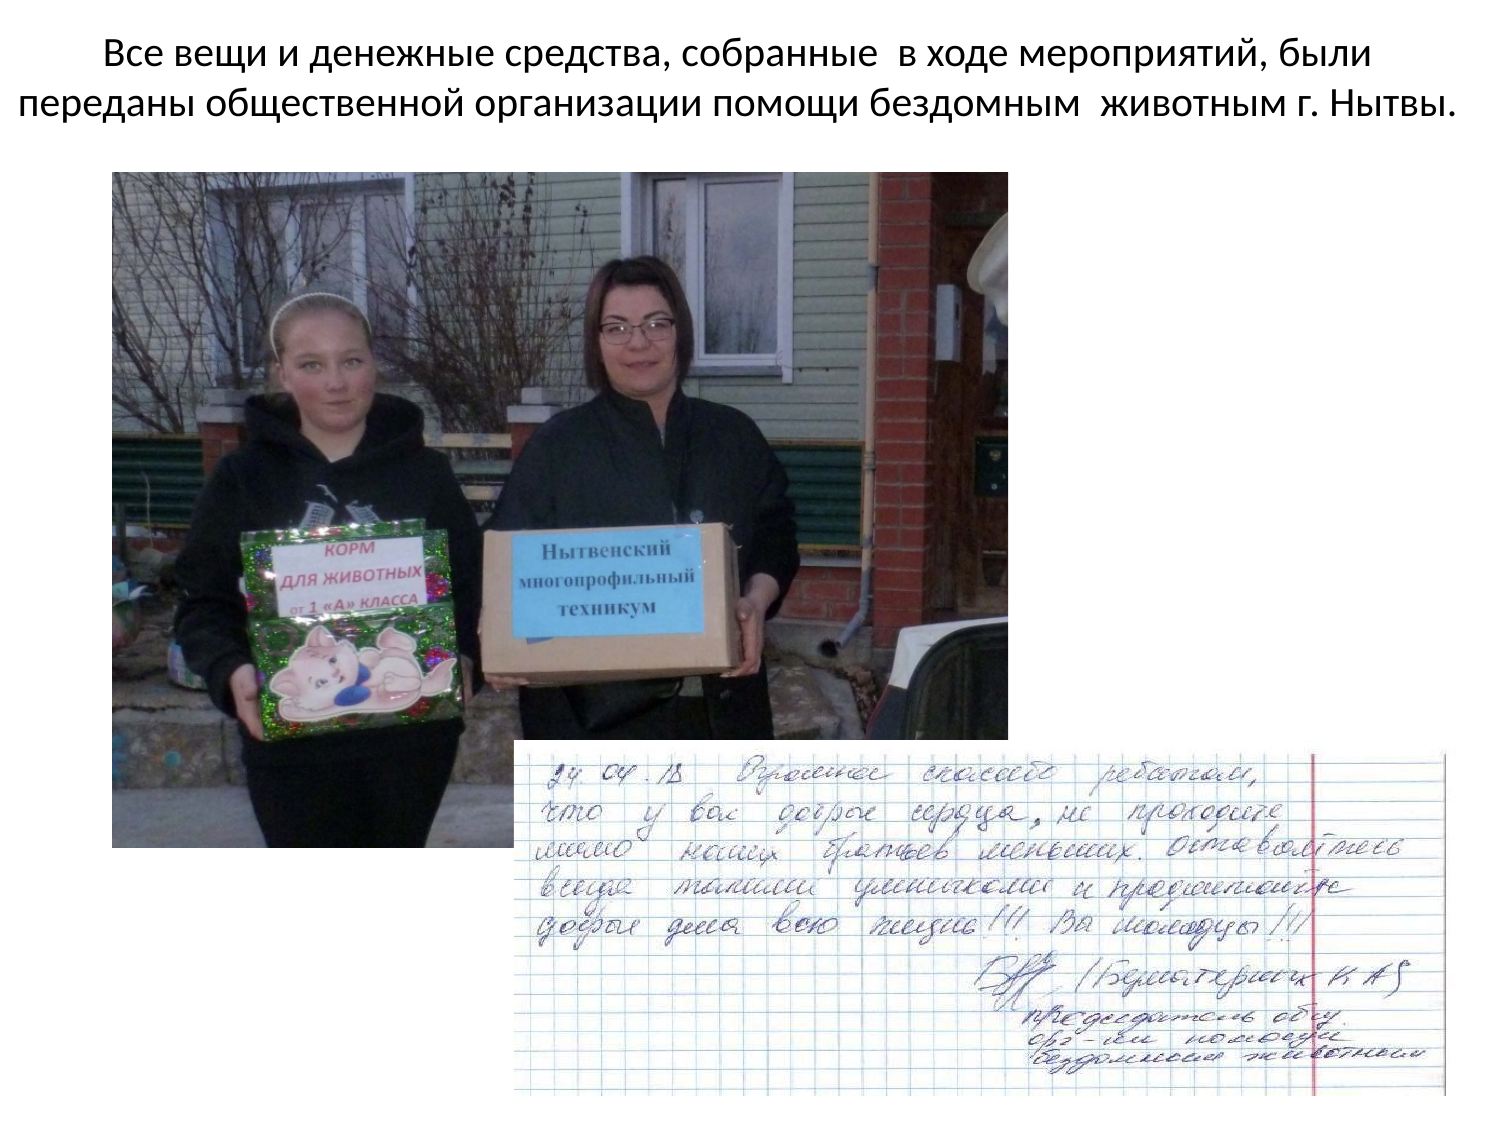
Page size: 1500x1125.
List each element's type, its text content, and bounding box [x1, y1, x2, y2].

picture [111, 172, 1460, 1097]
title Все вещи и денежные средства, собранные в ходе мероприятий, были переданы общественной организации помощи бездомным животным г. Нытвы. [0, 0, 1476, 149]
